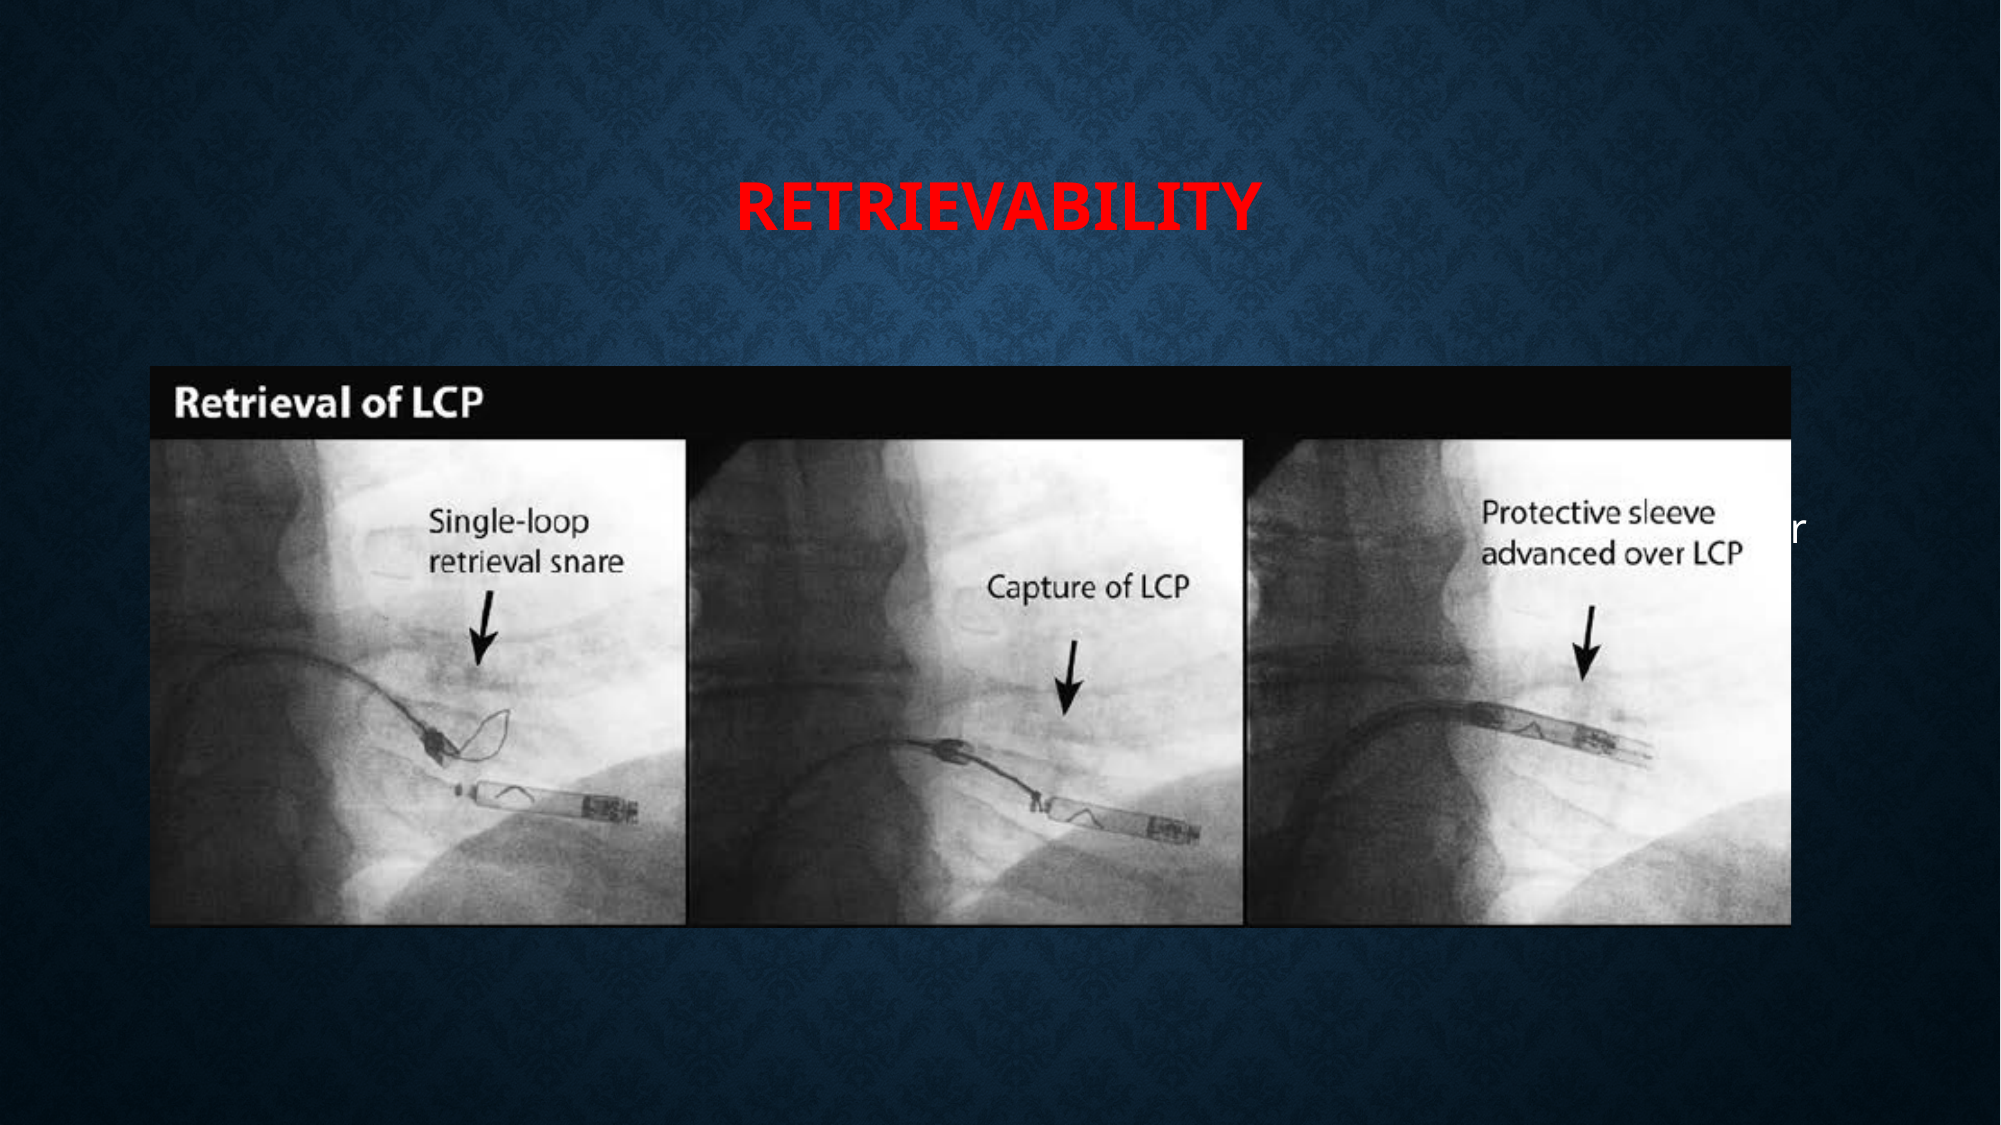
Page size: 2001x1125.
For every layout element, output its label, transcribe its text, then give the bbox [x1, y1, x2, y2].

title RetrievabiliTY [149, 99, 1849, 318]
picture [149, 366, 1792, 928]
list The Nanostim LCP is retrieved using a dedicated single-loop retrieval catheter (18F). First, the LCP is captured by maneuvering the single snare of the retrieval catheter around the docking button of the LCP. Then, the LCP is docked to the retrieval catheter and rotated counterclockwise to disengage the screw-in helix from the myocardial tissue. Subsequently the protective sleeve is advanced over the LCP and the LCP is removed. [149, 343, 1849, 950]
